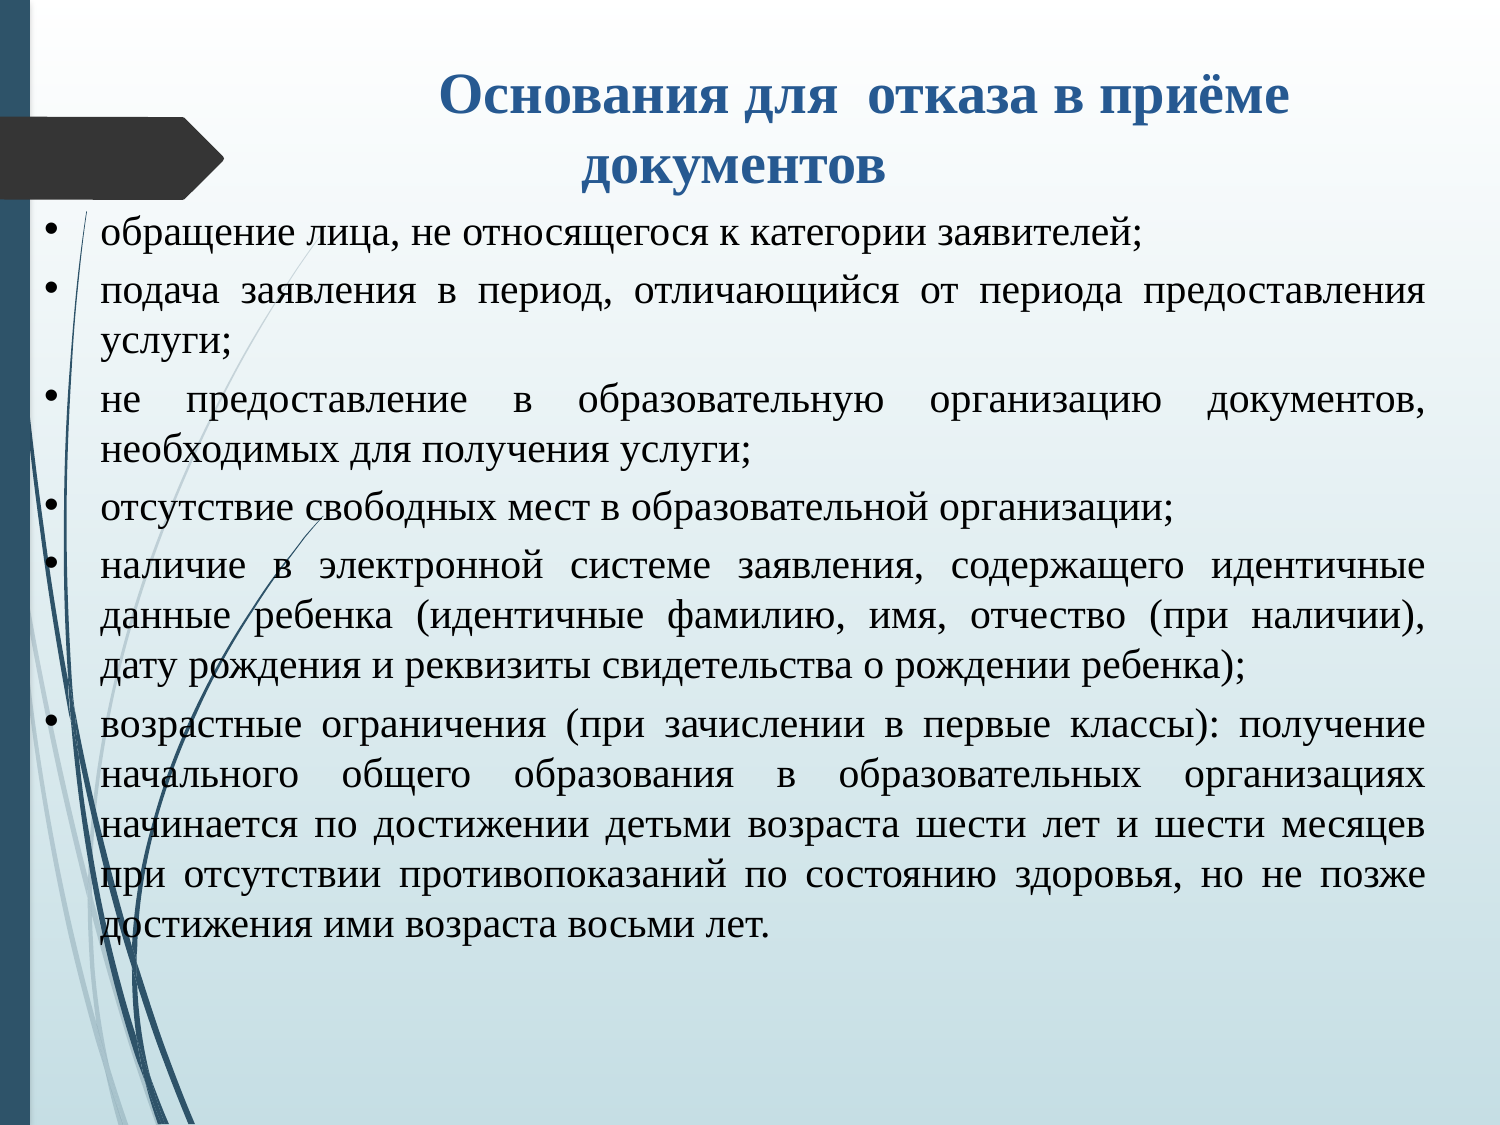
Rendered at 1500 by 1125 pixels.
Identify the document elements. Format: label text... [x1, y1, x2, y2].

text_box Основания для отказа в приёме документов [41, 31, 1442, 196]
text_box обращение лица, не относящегося к категории заявителей; подача заявления в период, отличающийся от периода предоставления услуги; не предоставление в образовательную организацию документов, необходимых для получения услуги; отсутствие свободных мест в образовательной организации; наличие в электронной системе заявления, содержащего идентичные данные ребенка (идентичные фамилию, имя, отчество (при наличии), дату рождения и реквизиты свидетельства о рождении ребенка); возрастные ограничения (при зачислении в первые классы): получение начального общего образования в образовательных организациях начинается по достижении детьми возраста шести лет и шести месяцев при отсутствии противопоказаний по состоянию здоровья, но не позже достижения ими возраста восьми лет. [29, 196, 1442, 994]
